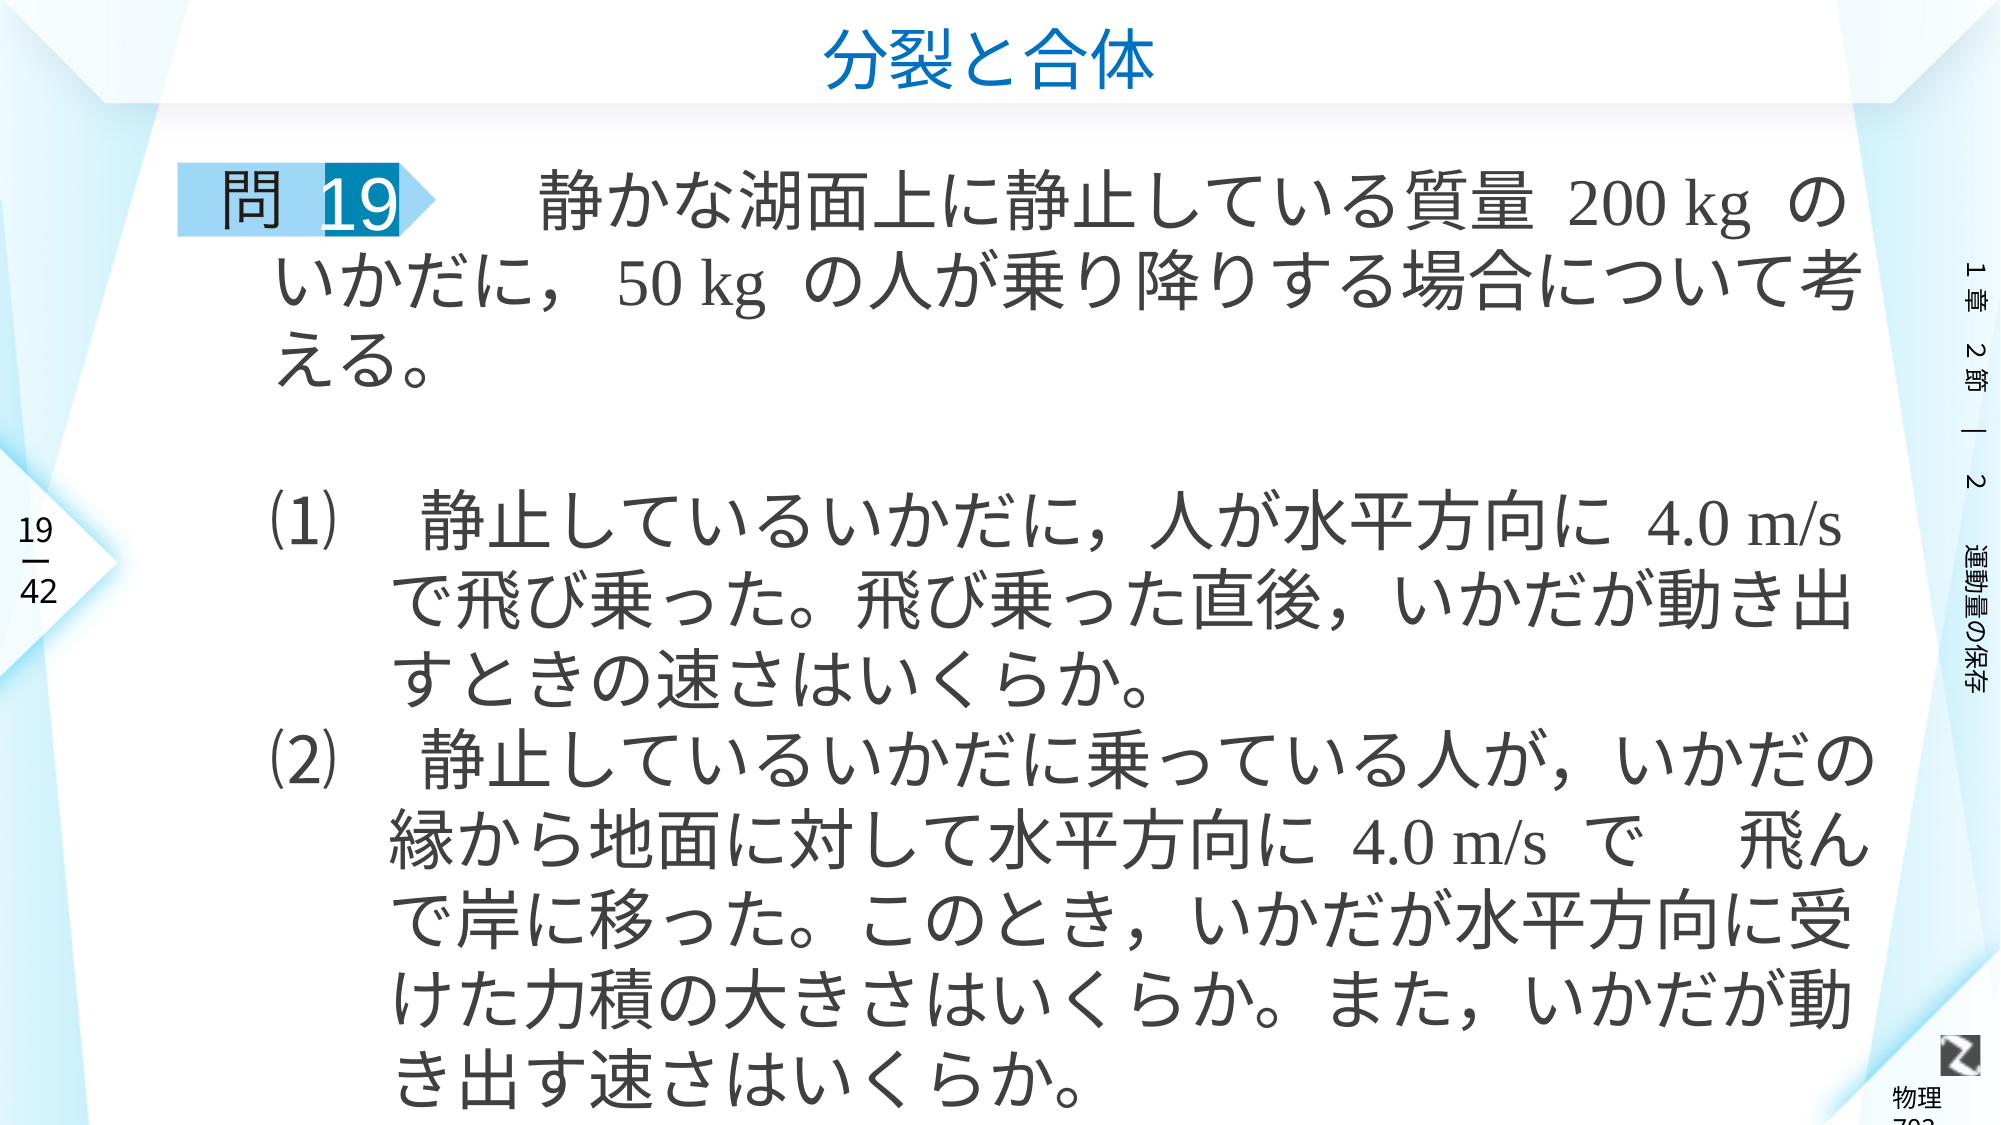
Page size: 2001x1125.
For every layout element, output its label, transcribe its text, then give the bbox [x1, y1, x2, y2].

picture [0, 0, 2000, 1125]
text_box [177, 147, 1904, 1055]
title 分裂と合体 [126, 0, 1852, 126]
